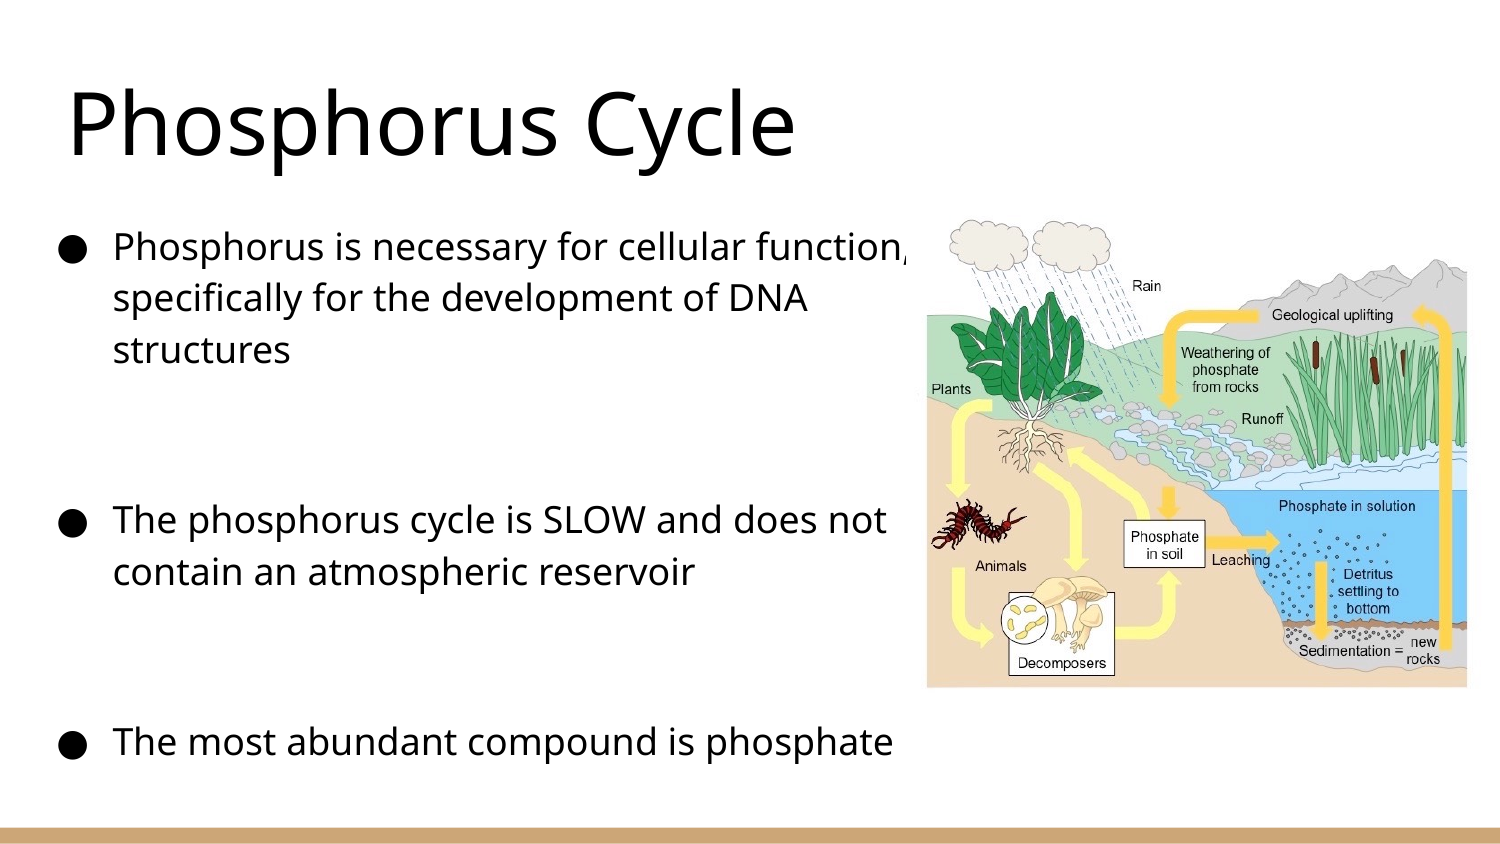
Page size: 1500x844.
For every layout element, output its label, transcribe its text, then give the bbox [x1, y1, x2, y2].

picture [906, 200, 1491, 701]
list Phosphorus is necessary for cellular function, specifically for the development of DNA structures The phosphorus cycle is SLOW and does not contain an atmospheric reservoir The most abundant compound is phosphate [22, 200, 1003, 752]
title Phosphorus Cycle [51, 51, 1449, 189]
